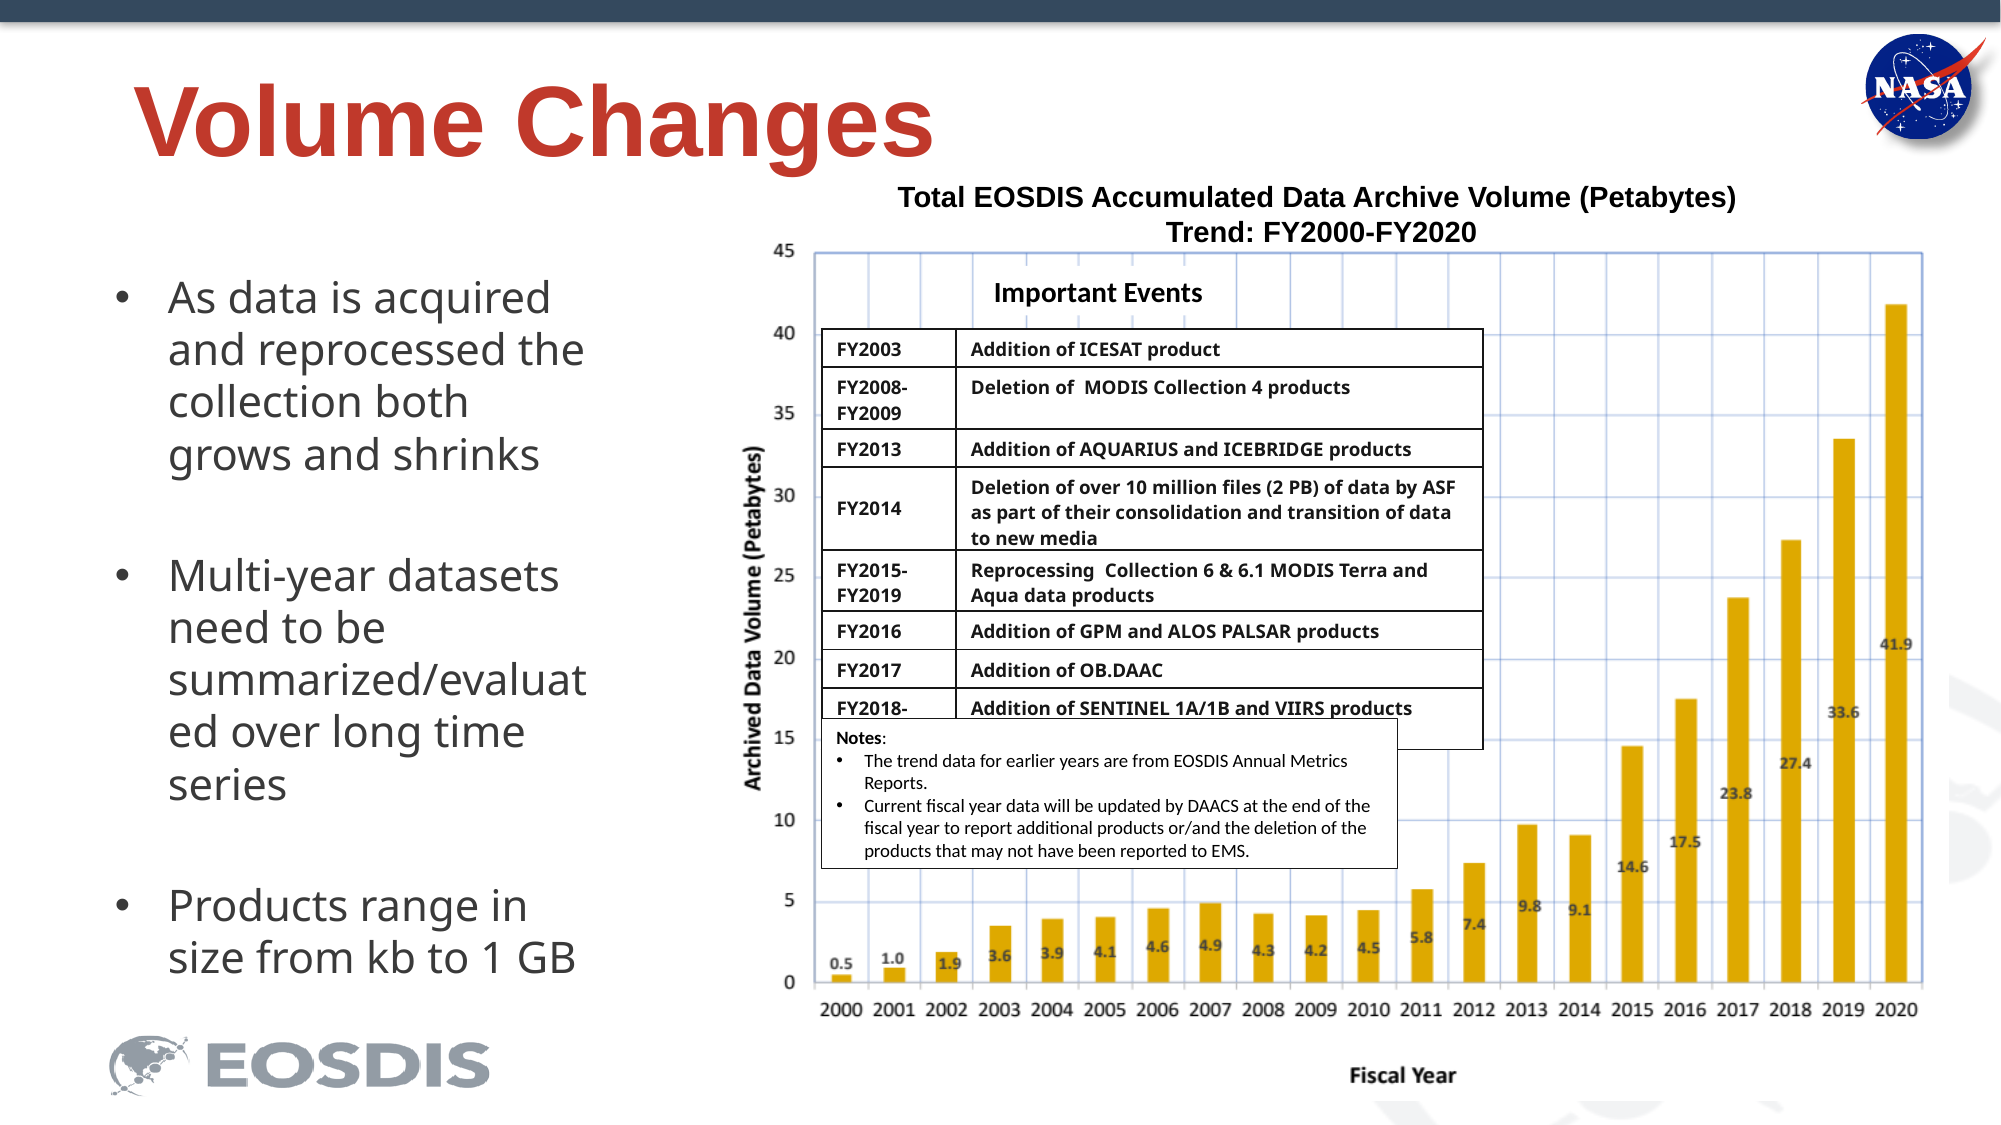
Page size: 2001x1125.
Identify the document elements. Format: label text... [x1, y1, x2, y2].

text_box Volume Changes [118, 29, 1667, 204]
picture [726, 240, 1950, 1101]
list As data is acquired and reprocessed the collection both grows and shrinks Multi-year datasets need to be summarized/evaluated over long time series Products range in size from kb to 1 GB [99, 262, 617, 1005]
picture [1861, 34, 1986, 139]
text_box Total EOSDIS Accumulated Data Archive Volume (Petabytes) Trend: FY2000-FY2020 [821, 170, 1822, 239]
